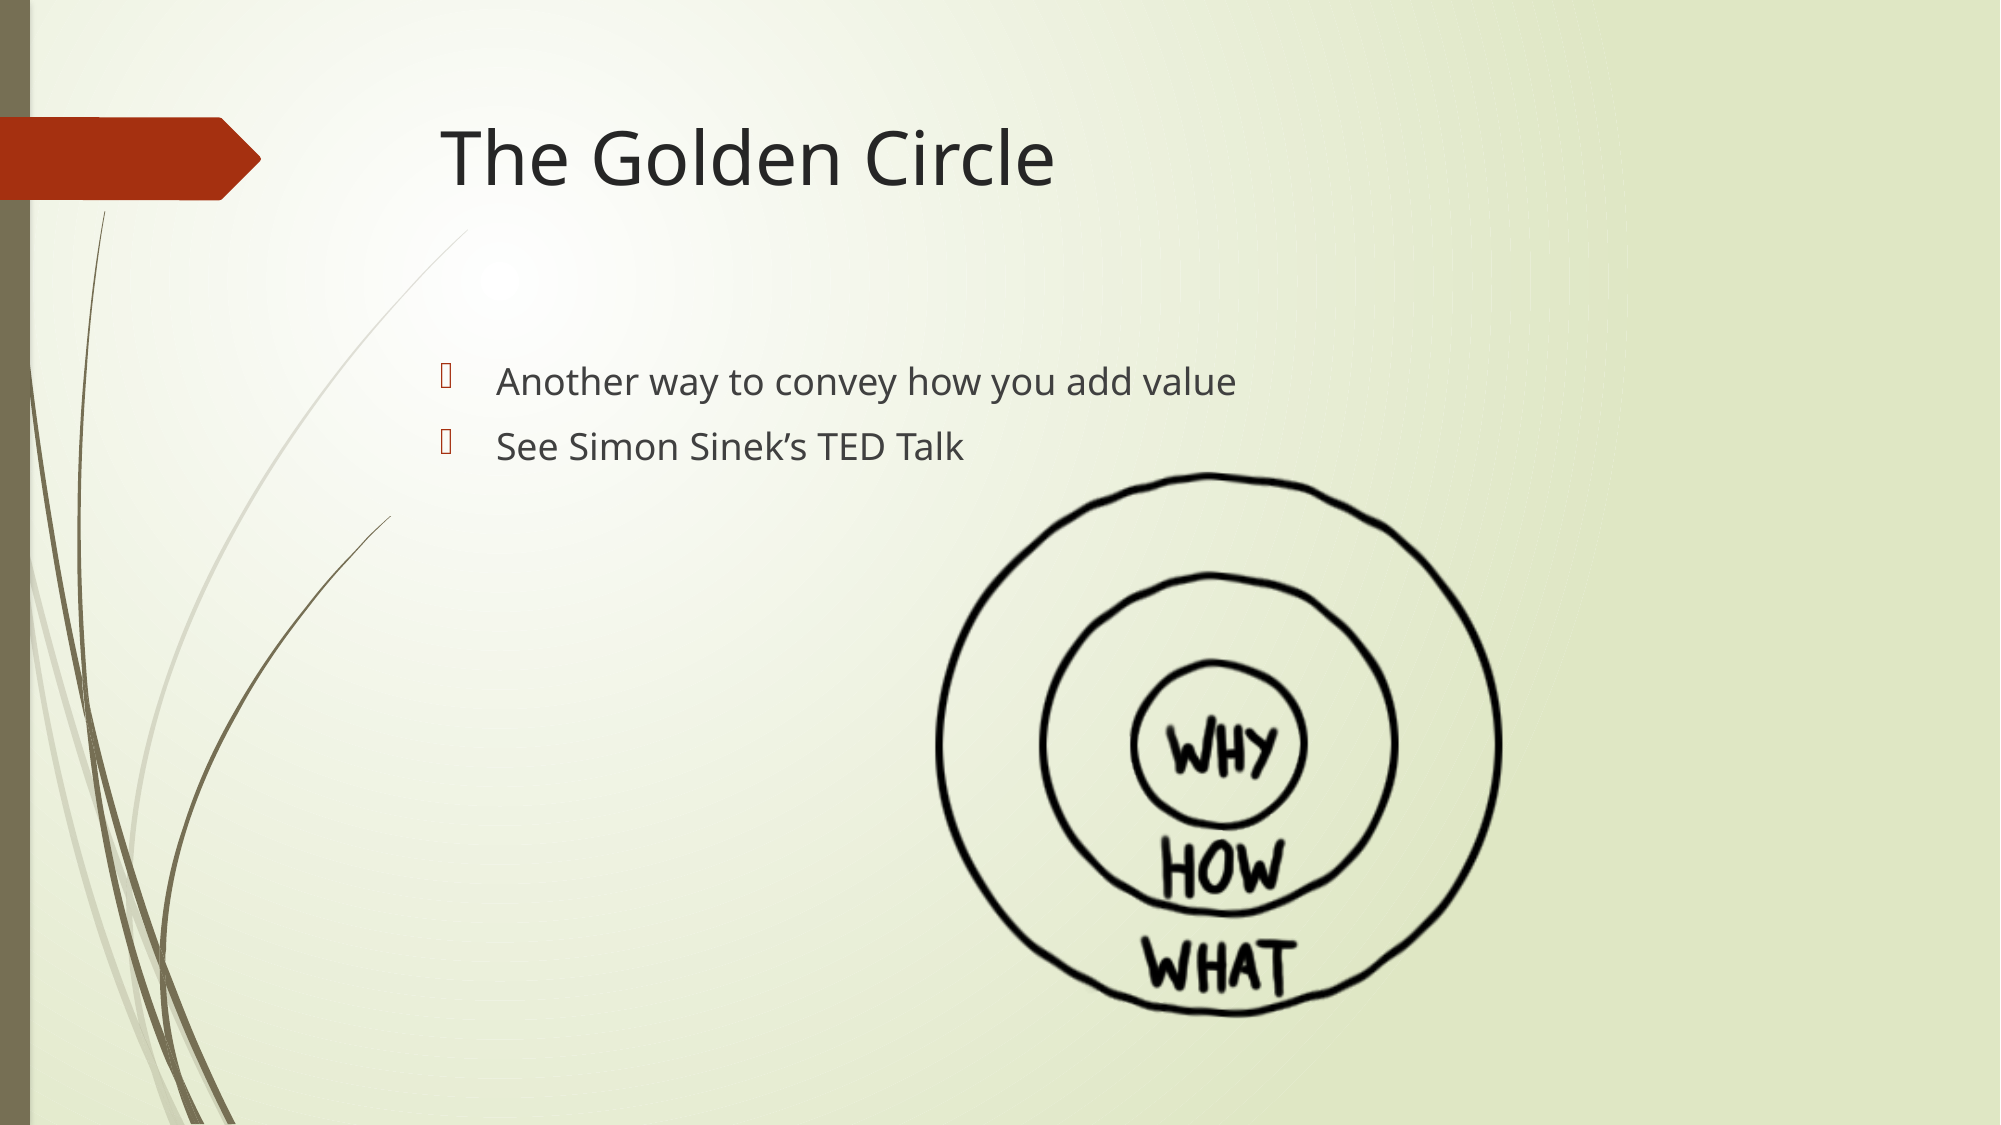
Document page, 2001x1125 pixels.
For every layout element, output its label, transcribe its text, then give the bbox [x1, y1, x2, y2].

picture [895, 455, 1539, 1042]
list Another way to convey how you add value See Simon Sinek’s TED Talk [424, 350, 1888, 970]
title The Golden Circle [425, 102, 1888, 313]
